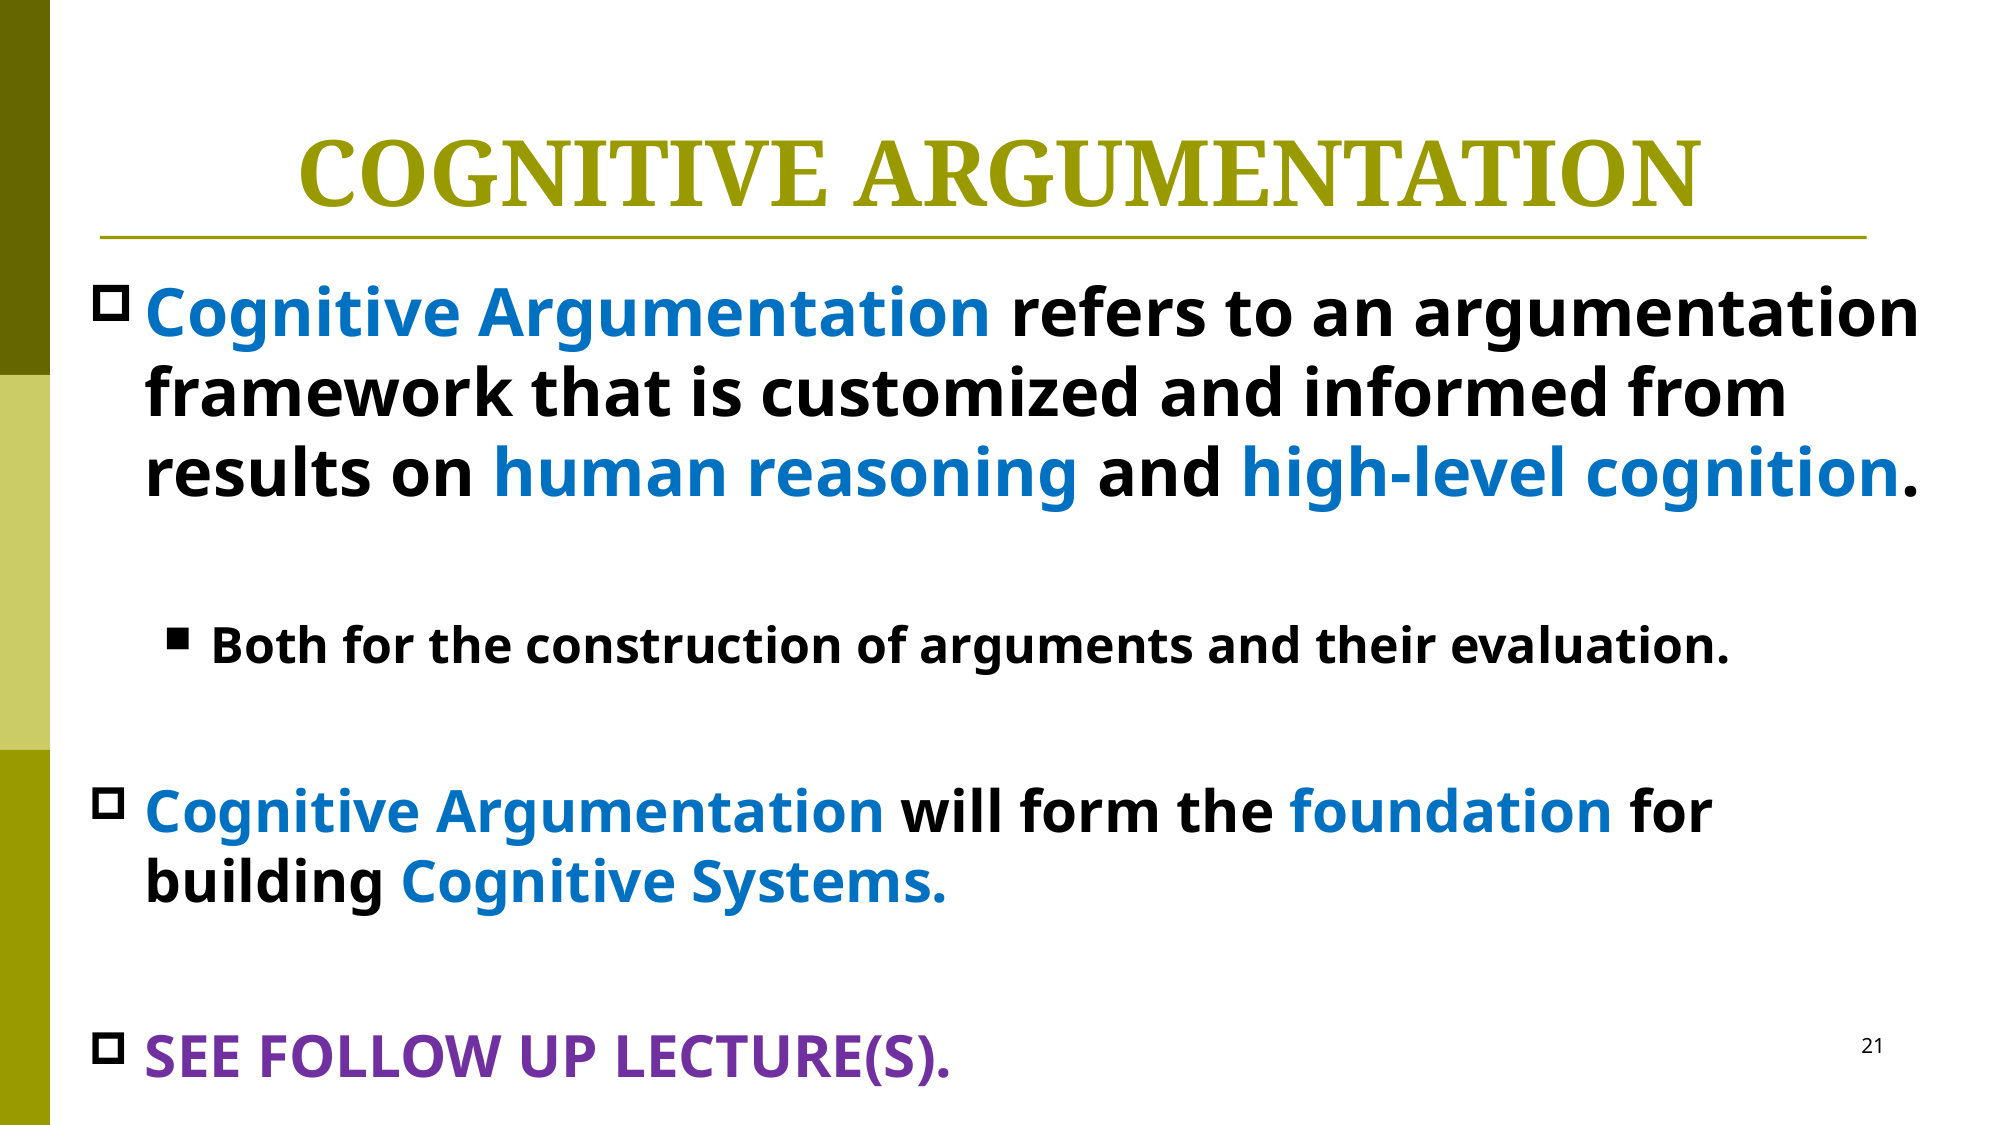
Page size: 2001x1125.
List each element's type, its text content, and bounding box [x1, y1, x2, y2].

list Cognitive Argumentation refers to an argumentation framework that is customized and informed from results on human reasoning and high-level cognition. Both for the construction of arguments and their evaluation. Cognitive Argumentation will form the foundation for building Cognitive Systems. SEE FOLLOW UP LECTURE(S). [73, 262, 1980, 1112]
title COGNITIVE ARGUMENTATION [99, 45, 1900, 233]
